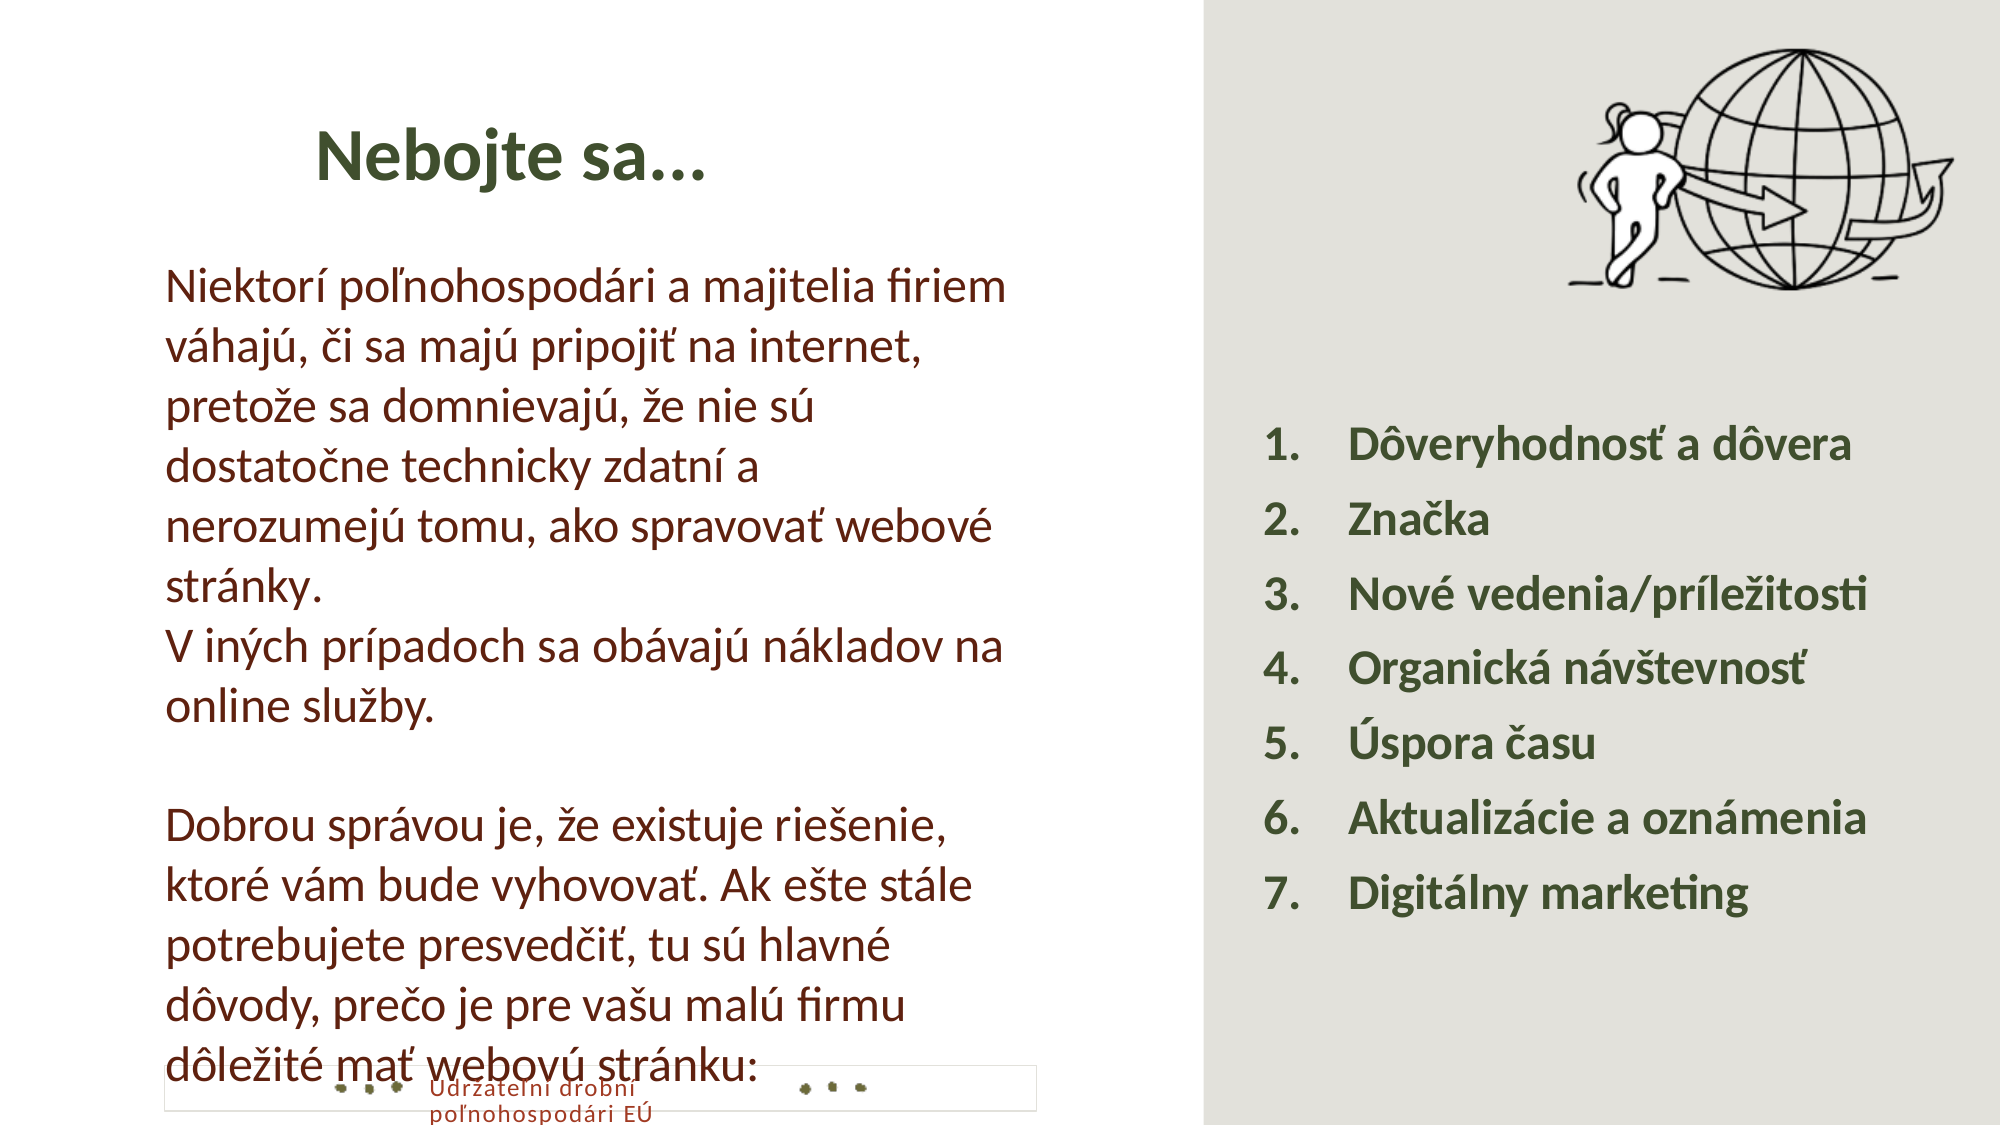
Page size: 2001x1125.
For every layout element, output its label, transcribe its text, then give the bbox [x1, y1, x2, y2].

text_box Niektorí poľnohospodári a majitelia firiem váhajú, či sa majú pripojiť na internet, pretože sa domnievajú, že nie sú dostatočne technicky zdatní a nerozumejú tomu, ako spravovať webové stránky. V iných prípadoch sa obávajú nákladov na online služby. Dobrou správou je, že existuje riešenie, ktoré vám bude vyhovovať. Ak ešte stále potrebujete presvedčiť, tu sú hlavné dôvody, prečo je pre vašu malú firmu dôležité mať webovú stránku: [162, 250, 1053, 1092]
title Nebojte sa... [313, 103, 892, 250]
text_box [163, 1051, 1038, 1125]
picture [1525, 0, 1977, 311]
text_box [1203, 0, 2000, 1125]
text_box Dôveryhodnosť a dôvera Značka Nové vedenia/príležitosti Organická návštevnosť Úspora času Aktualizácie a oznámenia Digitálny marketing [1261, 393, 1921, 920]
